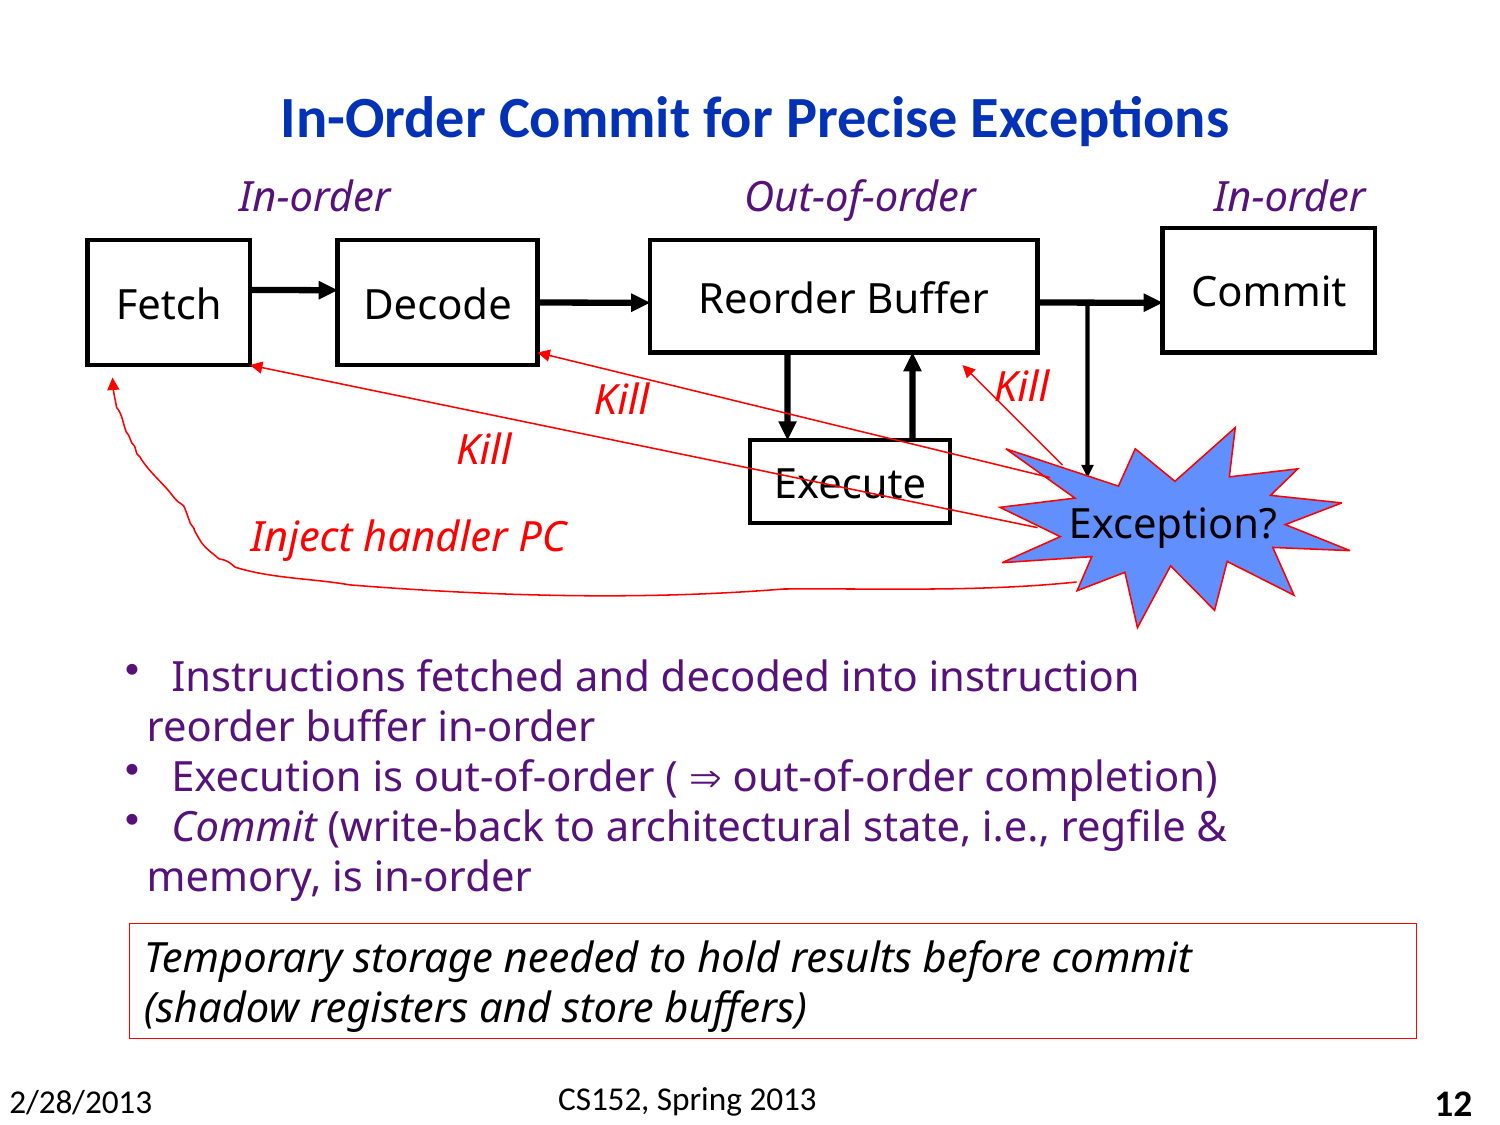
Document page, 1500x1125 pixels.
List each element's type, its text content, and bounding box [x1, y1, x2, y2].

text_box Decode [337, 240, 538, 350]
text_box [112, 352, 1077, 601]
text_box Commit [1162, 227, 1375, 353]
slide_number 12 [1174, 1076, 1488, 1125]
text_box In-order [1199, 162, 1381, 228]
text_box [110, 641, 1474, 1040]
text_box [999, 302, 1351, 628]
text_box In-order [224, 162, 406, 228]
title In-Order Commit for Precise Exceptions [43, 37, 1467, 201]
text_box Reorder Buffer [649, 240, 1038, 350]
text_box [249, 283, 338, 297]
text_box Out-of-order [729, 162, 991, 228]
text_box Fetch [87, 240, 250, 366]
text_box [537, 296, 649, 309]
